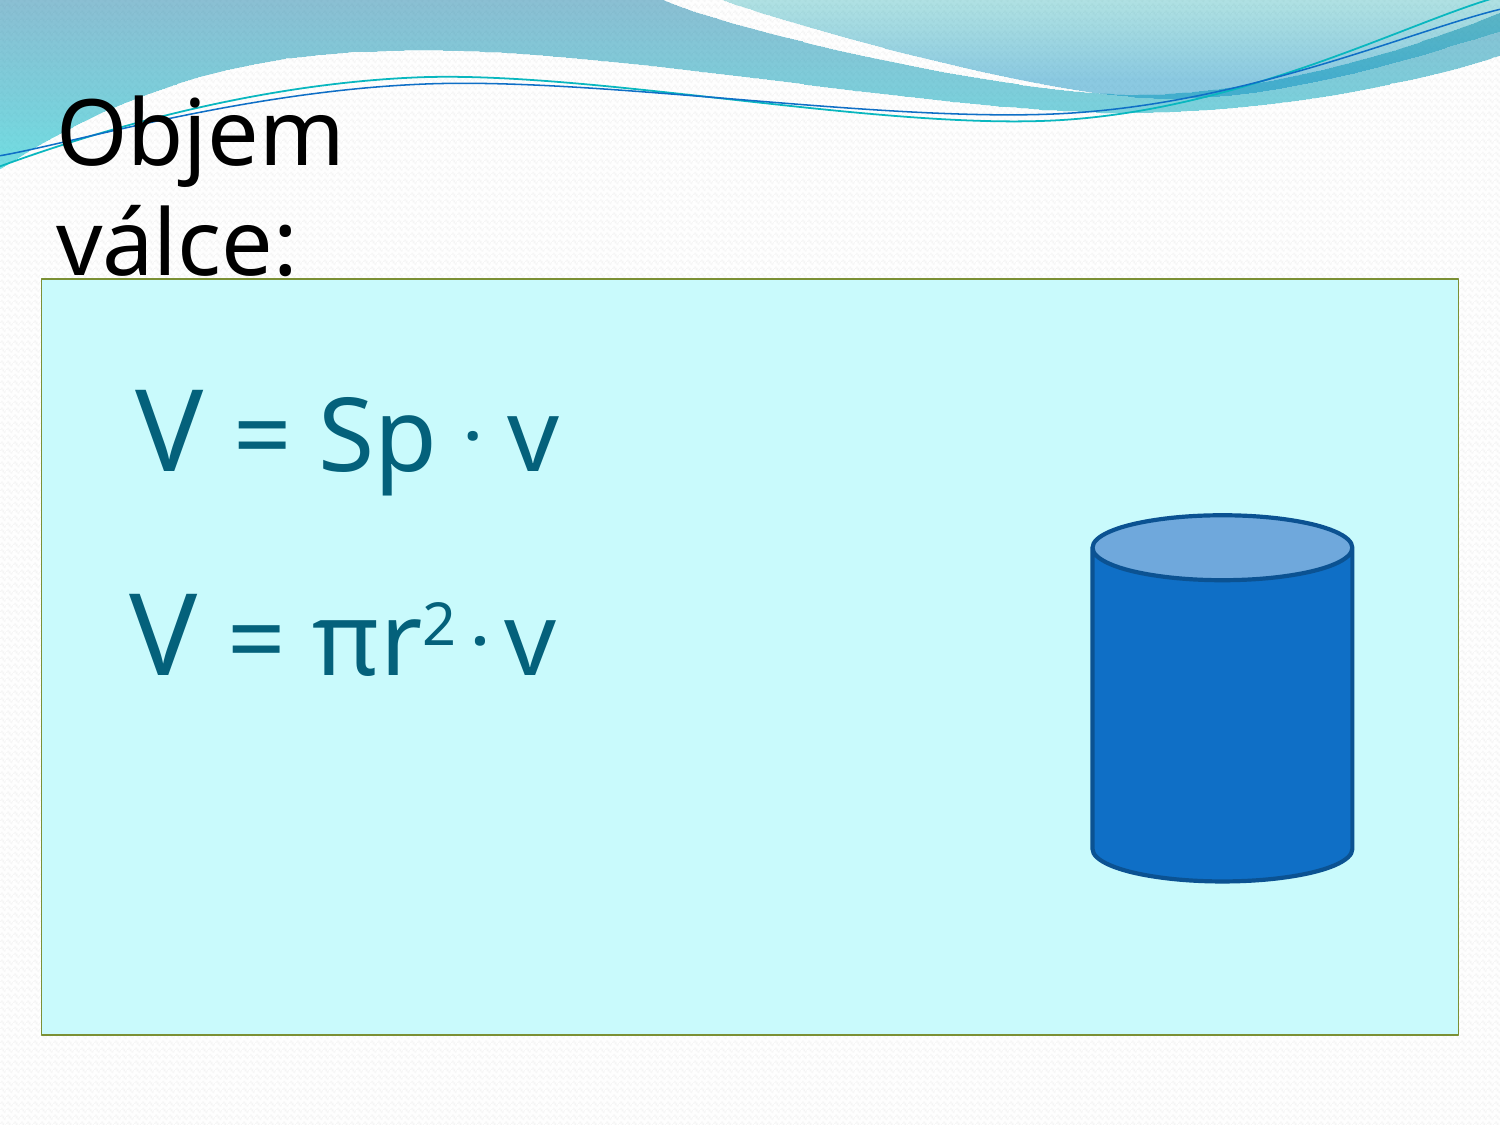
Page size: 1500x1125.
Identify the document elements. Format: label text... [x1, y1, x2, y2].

title V = Sp . v V = πr2 . v [41, 278, 1459, 1036]
text_box Objem válce: [41, 66, 880, 301]
text_box [1090, 513, 1355, 884]
